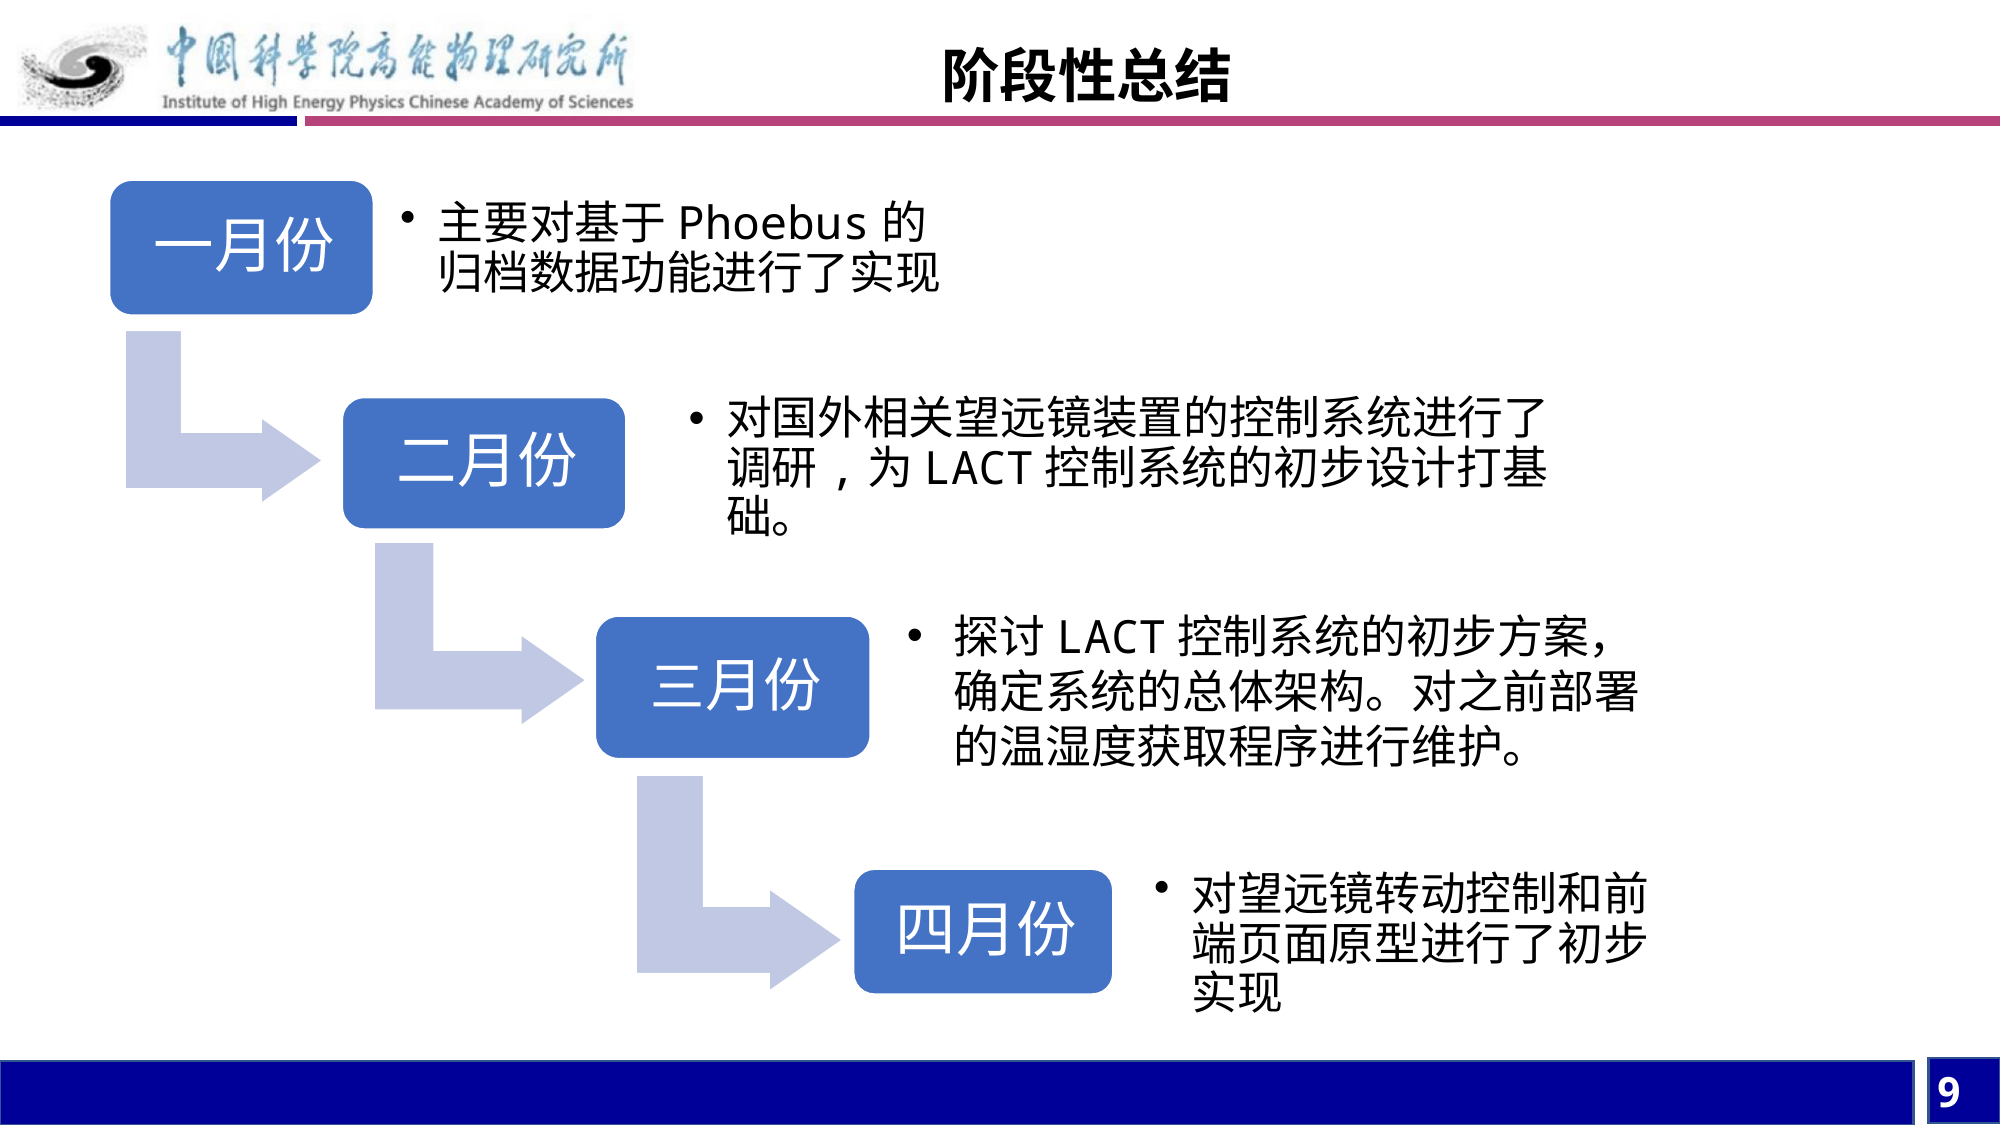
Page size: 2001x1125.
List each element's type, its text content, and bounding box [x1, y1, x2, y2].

picture [0, 3, 650, 126]
text_box 9 [1921, 1058, 2000, 1124]
text_box [0, 1060, 1915, 1125]
text_box 阶段性总结 [838, 31, 1336, 133]
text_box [50, 152, 1786, 1042]
